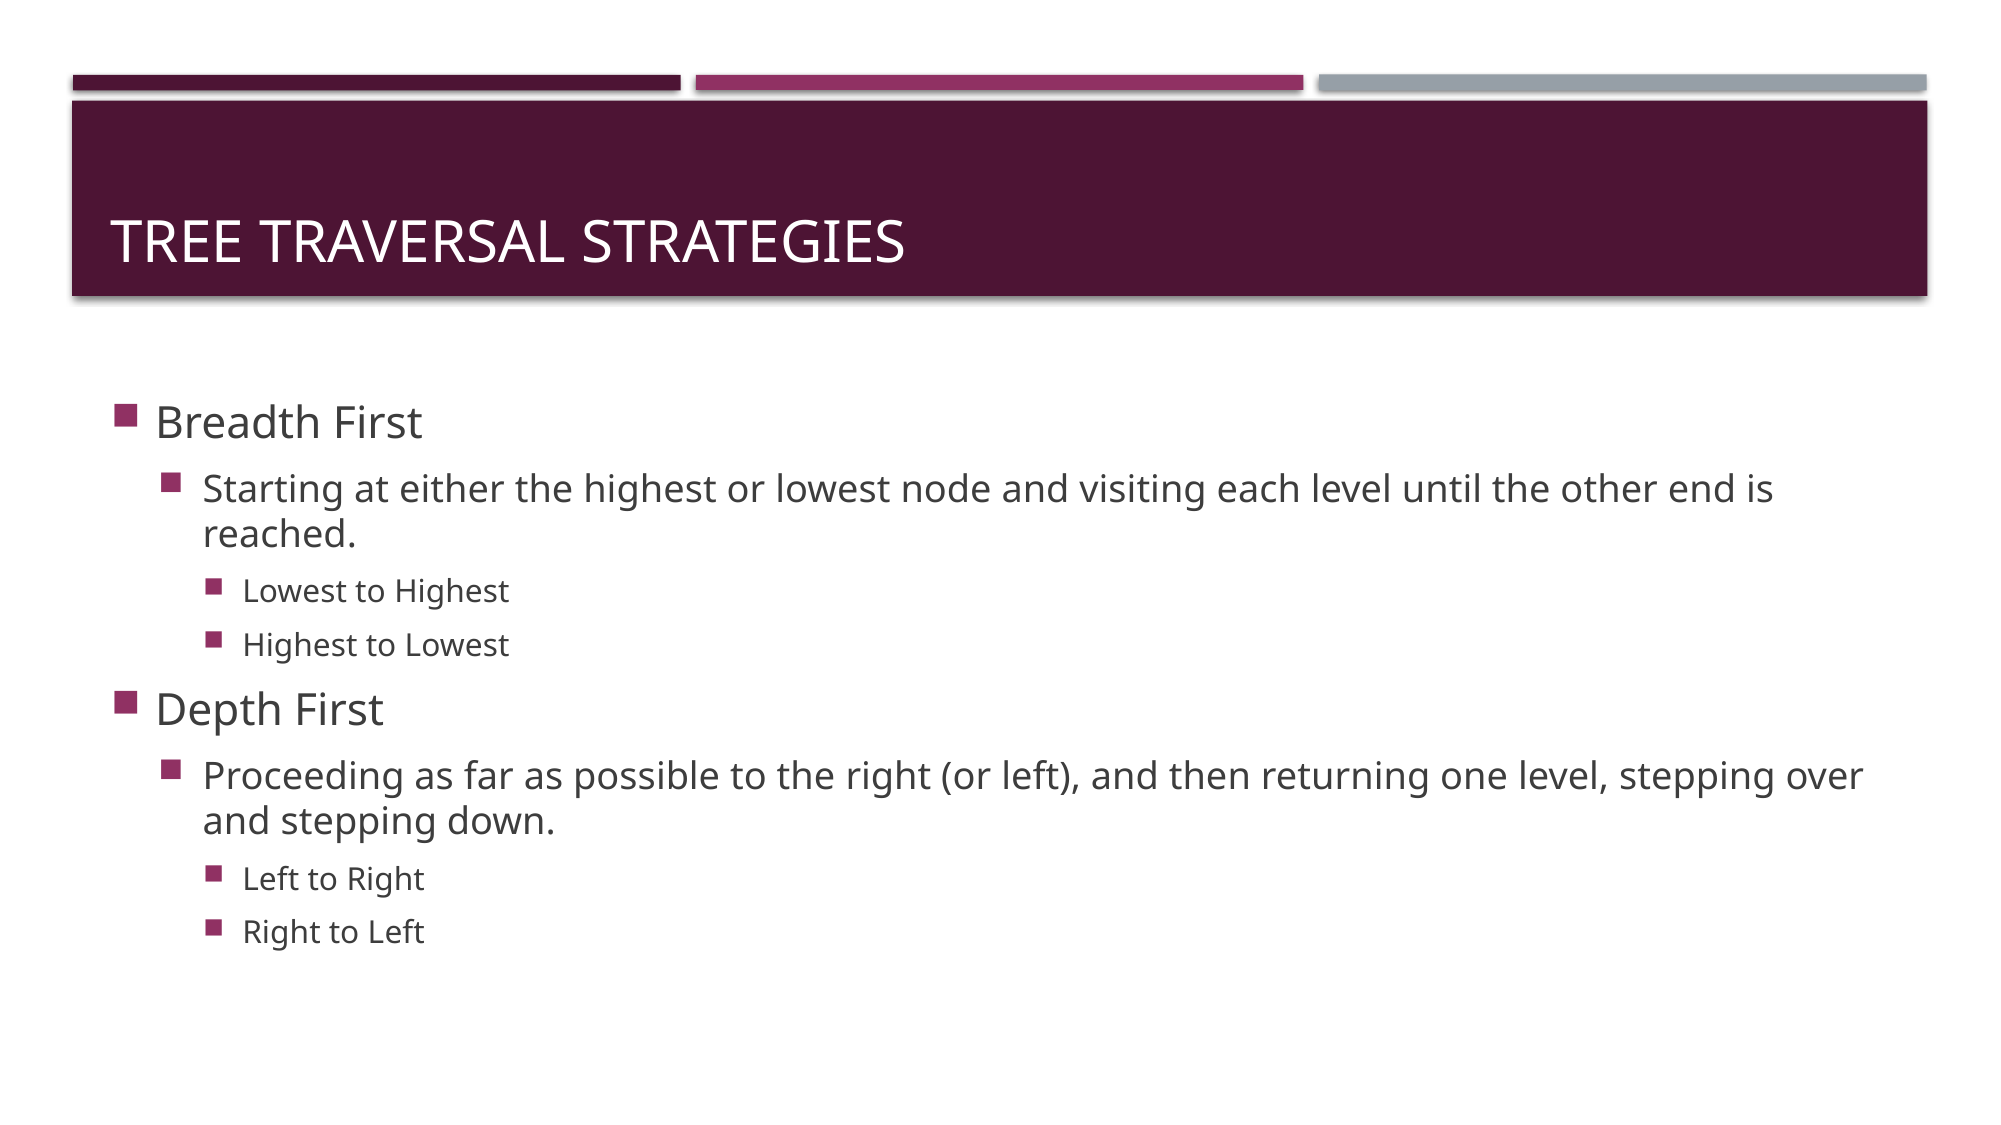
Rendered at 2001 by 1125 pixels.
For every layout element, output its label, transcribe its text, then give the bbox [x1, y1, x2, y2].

title Tree Traversal Strategies [95, 115, 1905, 282]
list Breadth First Starting at either the highest or lowest node and visiting each level until the other end is reached. Lowest to Highest Highest to Lowest Depth First Proceeding as far as possible to the right (or left), and then returning one level, stepping over and stepping down. Left to Right Right to Left [95, 383, 1905, 962]
